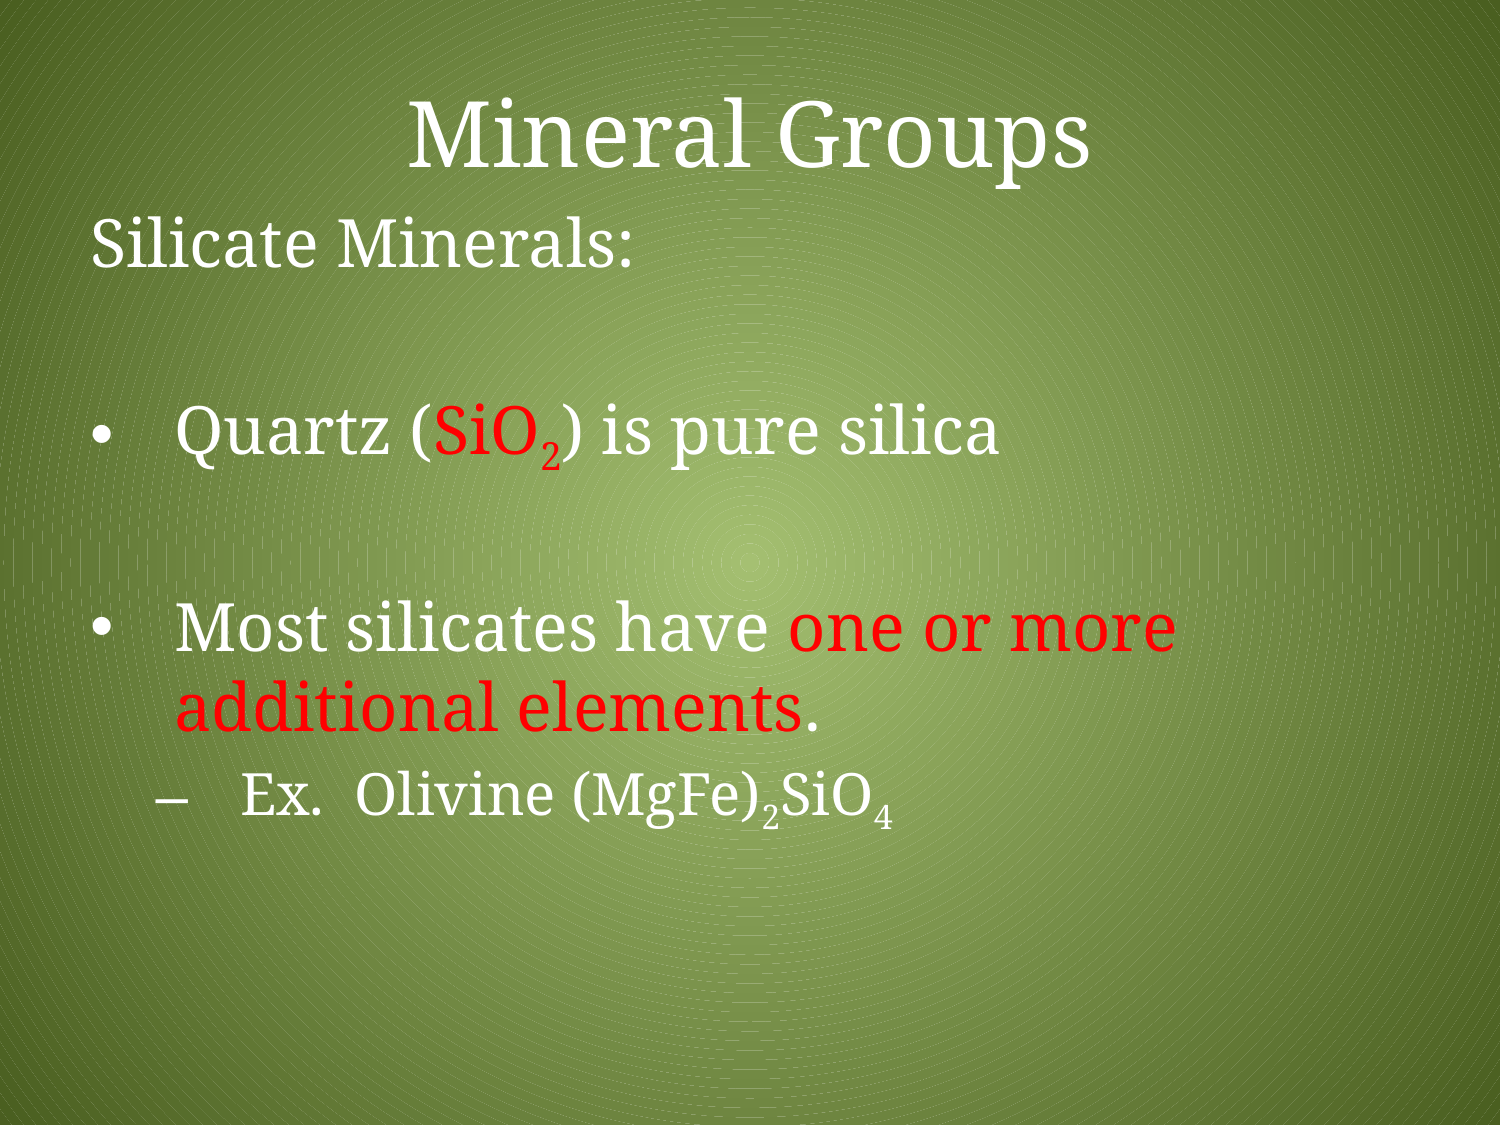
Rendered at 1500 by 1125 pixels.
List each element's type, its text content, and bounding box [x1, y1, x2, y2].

title Mineral Groups [75, 37, 1425, 193]
list Silicate Minerals: Quartz (SiO2) is pure silica Most silicates have one or more additional elements. Ex. Olivine (MgFe)2SiO4 [75, 193, 1425, 977]
